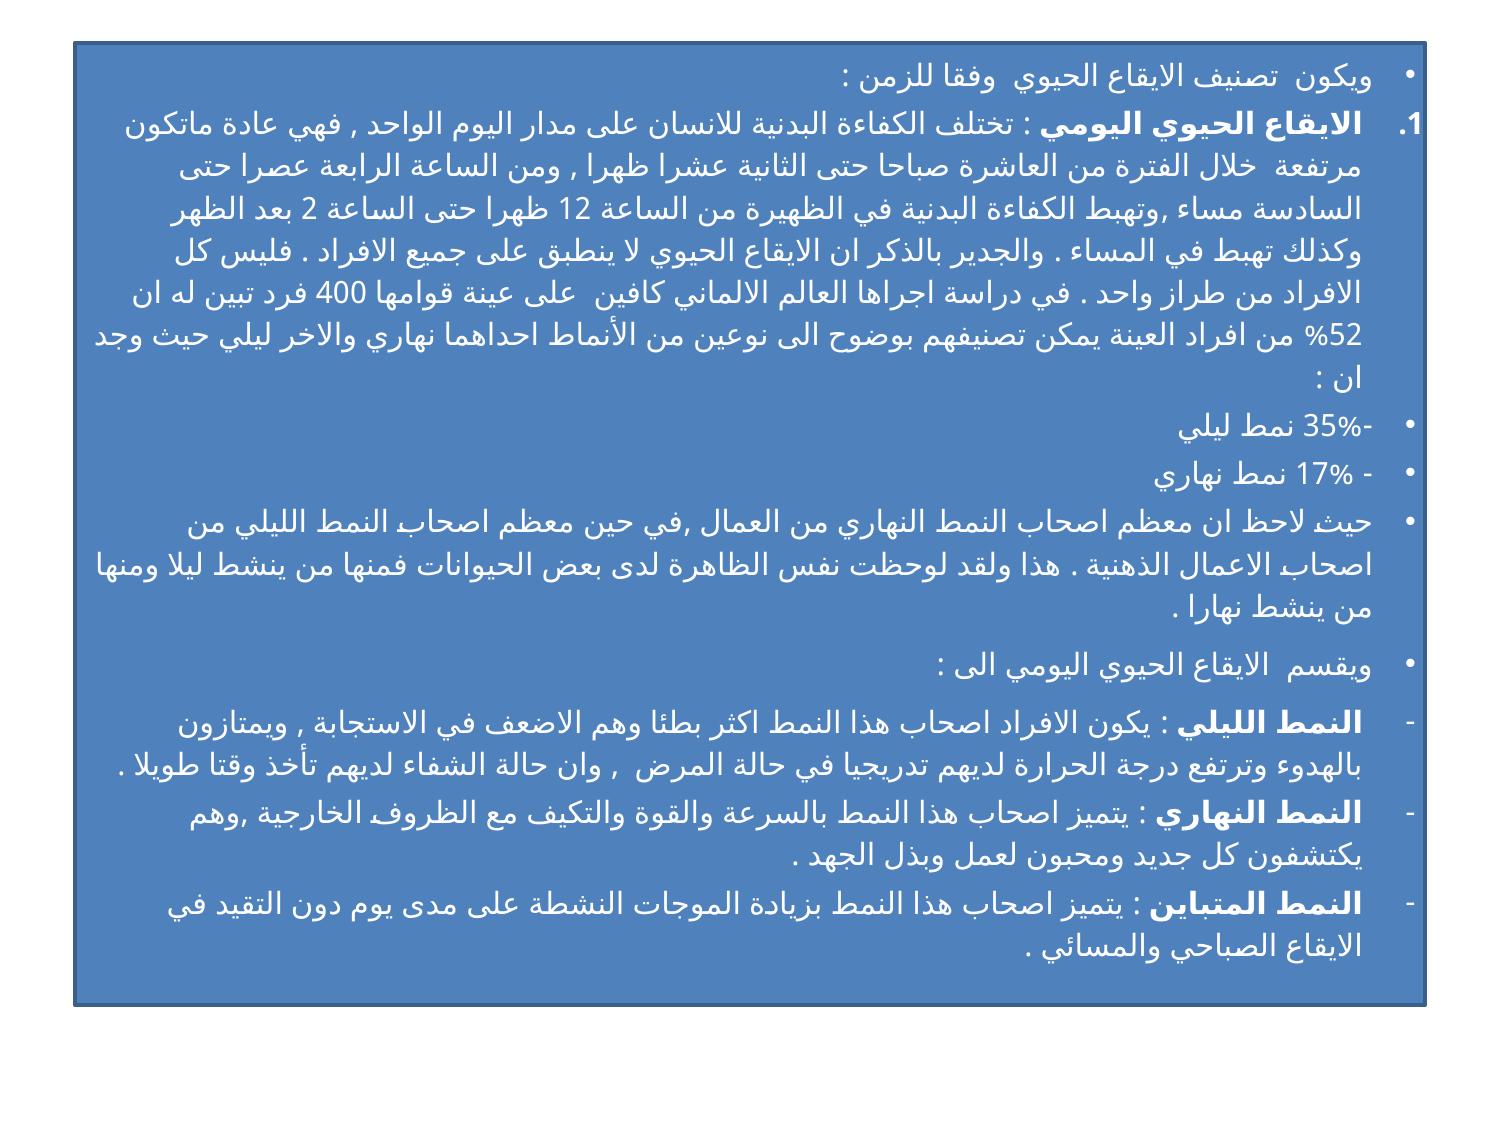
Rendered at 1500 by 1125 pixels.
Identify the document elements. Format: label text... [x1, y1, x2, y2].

list ويكون تصنيف الايقاع الحيوي وفقا للزمن : الايقاع الحيوي اليومي : تختلف الكفاءة البدنية للانسان على مدار اليوم الواحد , فهي عادة ماتكون مرتفعة خلال الفترة من العاشرة صباحا حتى الثانية عشرا ظهرا , ومن الساعة الرابعة عصرا حتى السادسة مساء ,وتهبط الكفاءة البدنية في الظهيرة من الساعة 12 ظهرا حتى الساعة 2 بعد الظهر وكذلك تهبط في المساء . والجدير بالذكر ان الايقاع الحيوي لا ينطبق على جميع الافراد . فليس كل الافراد من طراز واحد . في دراسة اجراها العالم الالماني كافين على عينة قوامها 400 فرد تبين له ان 52% من افراد العينة يمكن تصنيفهم بوضوح الى نوعين من الأنماط احداهما نهاري والاخر ليلي حيث وجد ان : -35% نمط ليلي - 17% نمط نهاري حيث لاحظ ان معظم اصحاب النمط النهاري من العمال ,في حين معظم اصحاب النمط الليلي من اصحاب الاعمال الذهنية . هذا ولقد لوحظت نفس الظاهرة لدى بعض الحيوانات فمنها من ينشط ليلا ومنها من ينشط نهارا . ويقسم الايقاع الحيوي اليومي الى : النمط الليلي : يكون الافراد اصحاب هذا النمط اكثر بطئا وهم الاضعف في الاستجابة , ويمتازون بالهدوء وترتفع درجة الحرارة لديهم تدريجيا في حالة المرض , وان حالة الشفاء لديهم تأخذ وقتا طويلا . النمط النهاري : يتميز اصحاب هذا النمط بالسرعة والقوة والتكيف مع الظروف الخارجية ,وهم يكتشفون كل جديد ومحبون لعمل وبذل الجهد . النمط المتباين : يتميز اصحاب هذا النمط بزيادة الموجات النشطة على مدى يوم دون التقيد في الايقاع الصباحي والمسائي . [73, 41, 1427, 1007]
